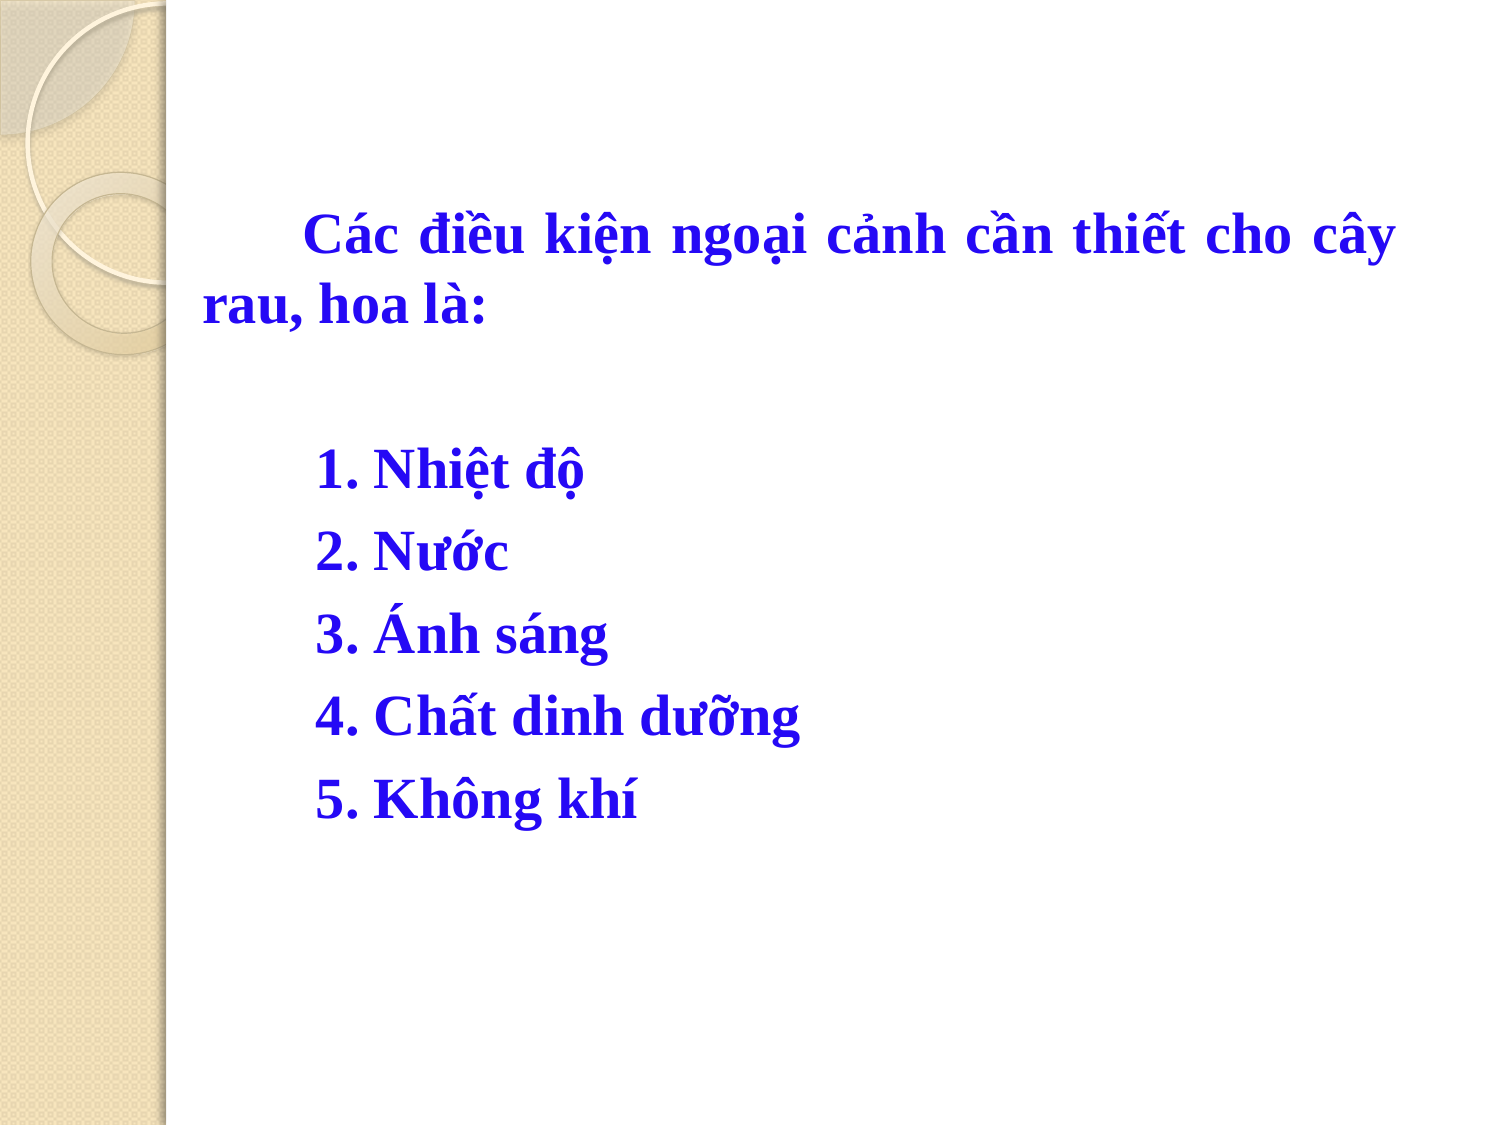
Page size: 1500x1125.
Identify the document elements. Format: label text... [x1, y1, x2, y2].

text_box Các điều kiện ngoại cảnh cần thiết cho cây rau, hoa là: 1. Nhiệt độ 2. Nước 3. Ánh sáng 4. Chất dinh dưỡng 5. Không khí [112, 187, 1413, 413]
